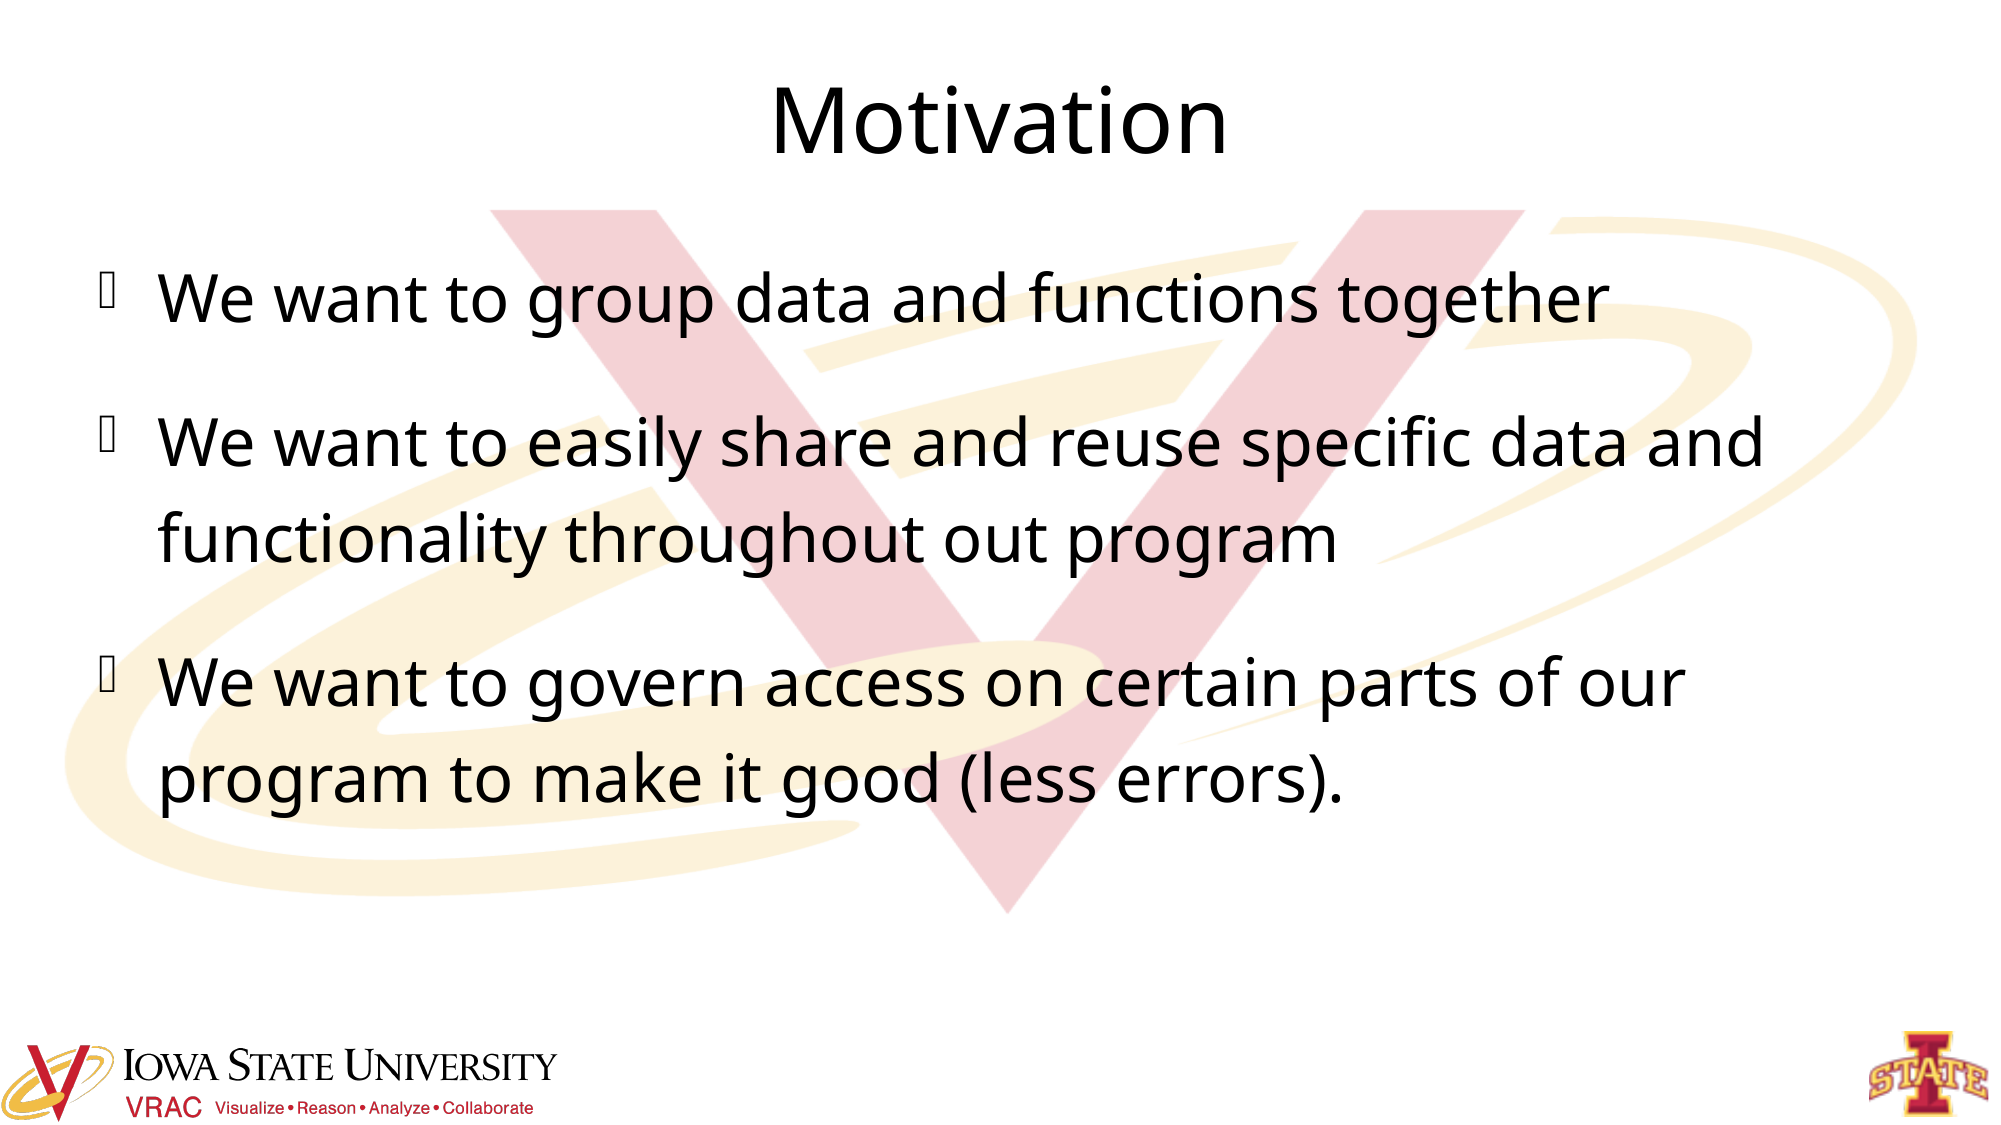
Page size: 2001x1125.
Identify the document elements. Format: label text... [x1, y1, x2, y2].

picture [0, 1024, 569, 1125]
title Motivation [10, 0, 1989, 247]
picture [1869, 1031, 1989, 1117]
list We want to group data and functions together We want to easily share and reuse specific data and functionality throughout out program We want to govern access on certain parts of our program to make it good (less errors). [97, 239, 1903, 1032]
